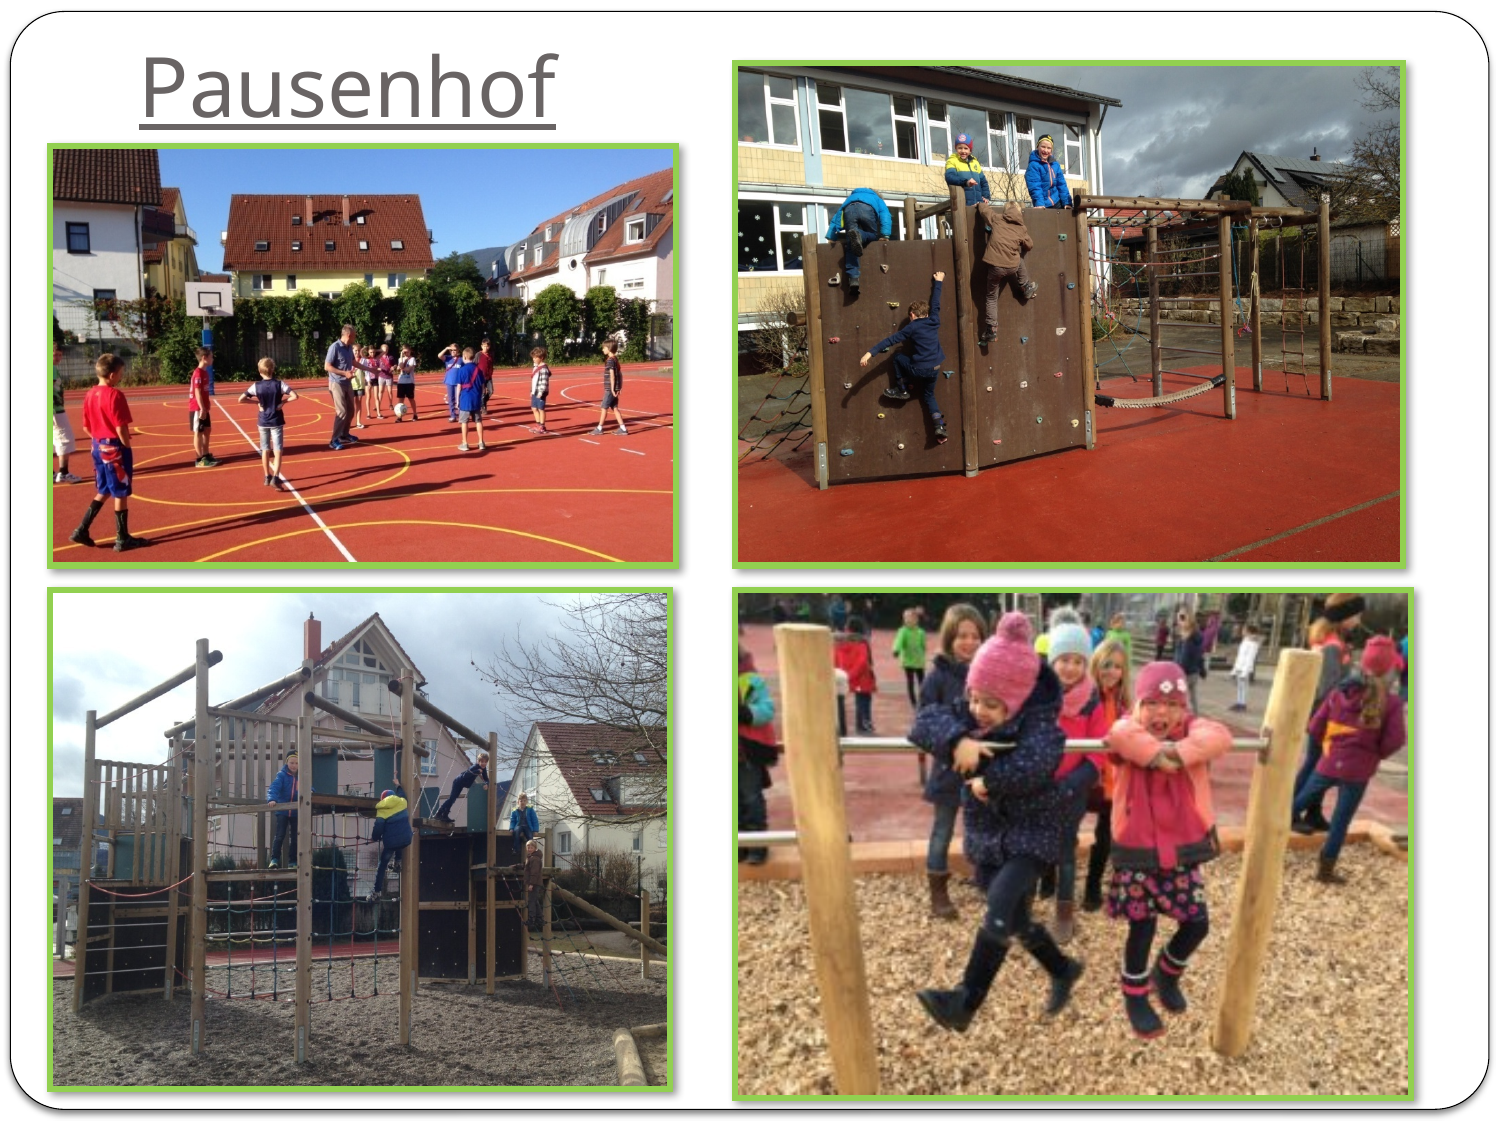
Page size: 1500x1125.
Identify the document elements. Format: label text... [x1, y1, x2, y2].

picture [738, 66, 1400, 563]
title Pausenhof [123, 0, 1318, 150]
picture [52, 592, 668, 1086]
picture [737, 592, 1409, 1096]
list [52, 148, 674, 563]
